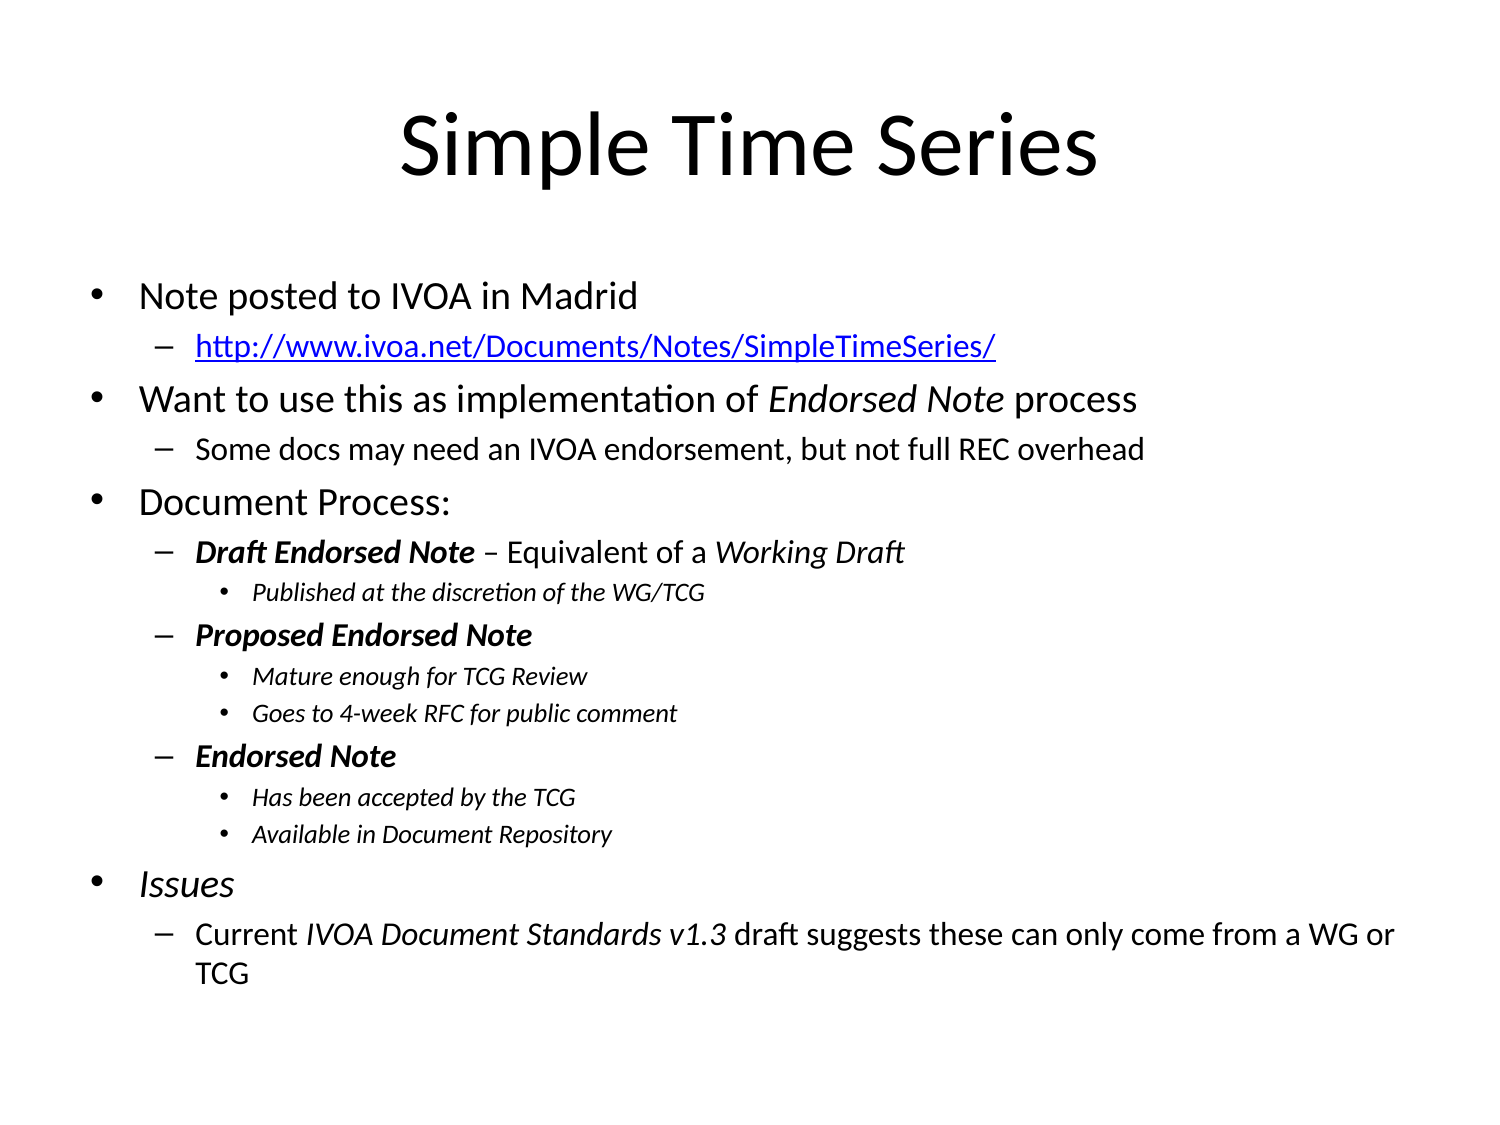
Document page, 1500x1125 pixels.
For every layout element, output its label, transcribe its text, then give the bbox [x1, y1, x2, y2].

list Note posted to IVOA in Madrid http://www.ivoa.net/Documents/Notes/SimpleTimeSeries/ Want to use this as implementation of Endorsed Note process Some docs may need an IVOA endorsement, but not full REC overhead Document Process: Draft Endorsed Note – Equivalent of a Working Draft Published at the discretion of the WG/TCG Proposed Endorsed Note Mature enough for TCG Review Goes to 4-week RFC for public comment Endorsed Note Has been accepted by the TCG Available in Document Repository Issues Current IVOA Document Standards v1.3 draft suggests these can only come from a WG or TCG [75, 262, 1425, 1005]
title Simple Time Series [75, 45, 1425, 233]
